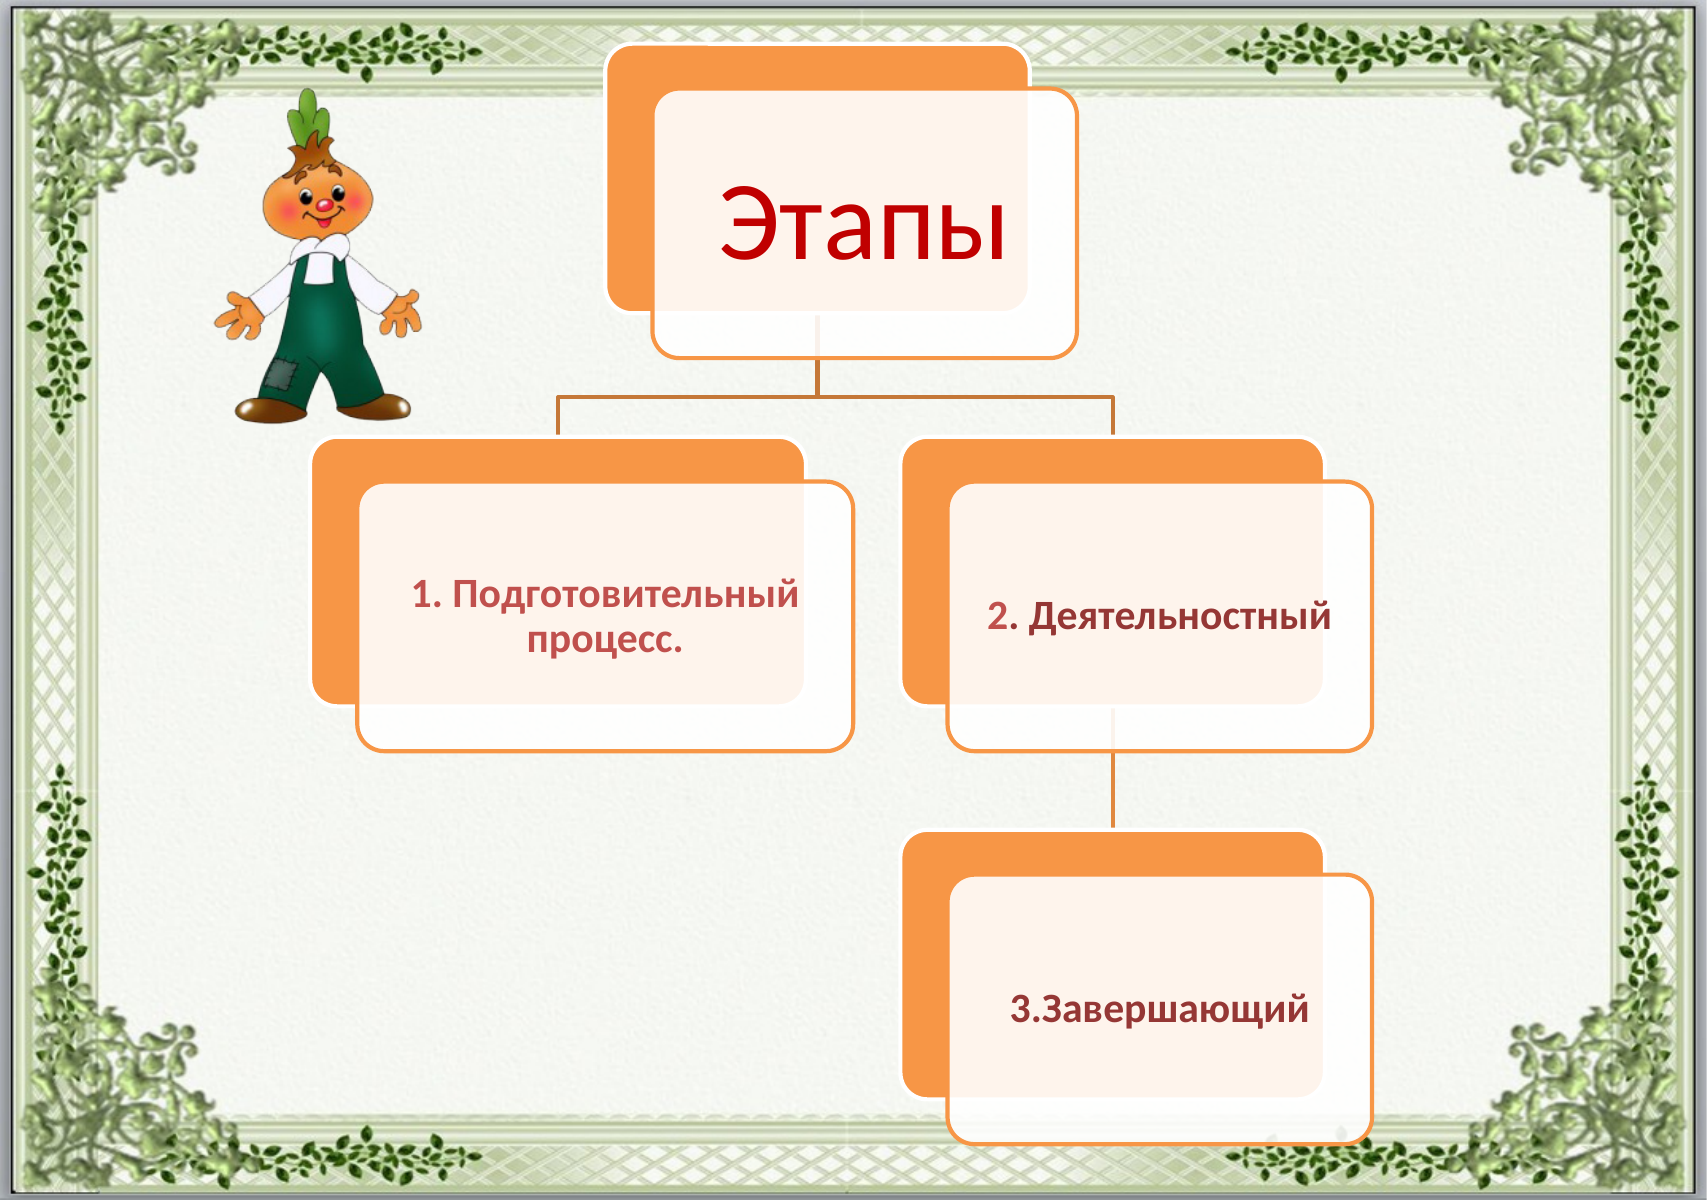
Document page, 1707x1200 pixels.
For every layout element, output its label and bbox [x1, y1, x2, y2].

picture [0, 0, 1707, 1200]
text_box [50, 43, 1632, 1145]
